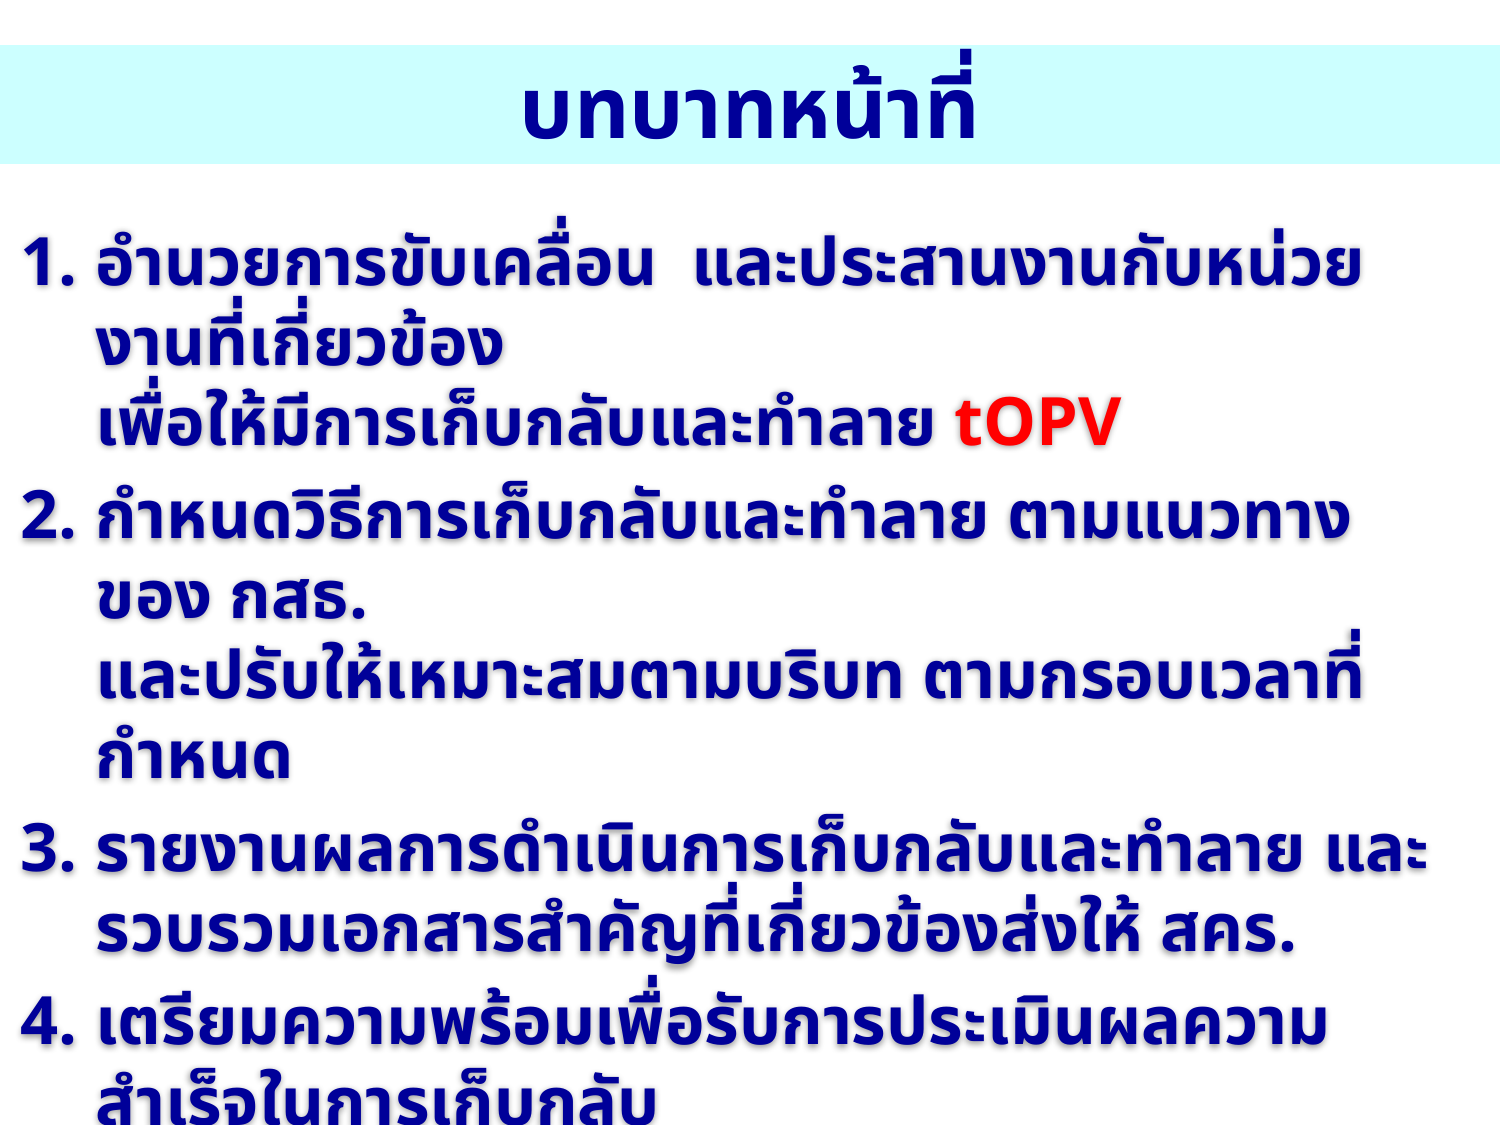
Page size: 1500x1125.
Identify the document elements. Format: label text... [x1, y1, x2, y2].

list อำนวยการขับเคลื่อน และประสานงานกับหน่วยงานที่เกี่ยวข้อง เพื่อให้มีการเก็บกลับและทำลาย tOPV กำหนดวิธีการเก็บกลับและทำลาย ตามแนวทางของ กสธ. และปรับให้เหมาะสมตามบริบท ตามกรอบเวลาที่กำหนด รายงานผลการดำเนินการเก็บกลับและทำลาย และรวบรวมเอกสารสำคัญที่เกี่ยวข้องส่งให้ สคร. เตรียมความพร้อมเพื่อรับการประเมินผลความสำเร็จในการเก็บกลับ และทำลาย ปฏิบัติงานอื่นๆ ตามที่ได้รับมอบหมาย [5, 210, 1477, 1107]
title บทบาทหน้าที่ [0, 43, 1500, 166]
